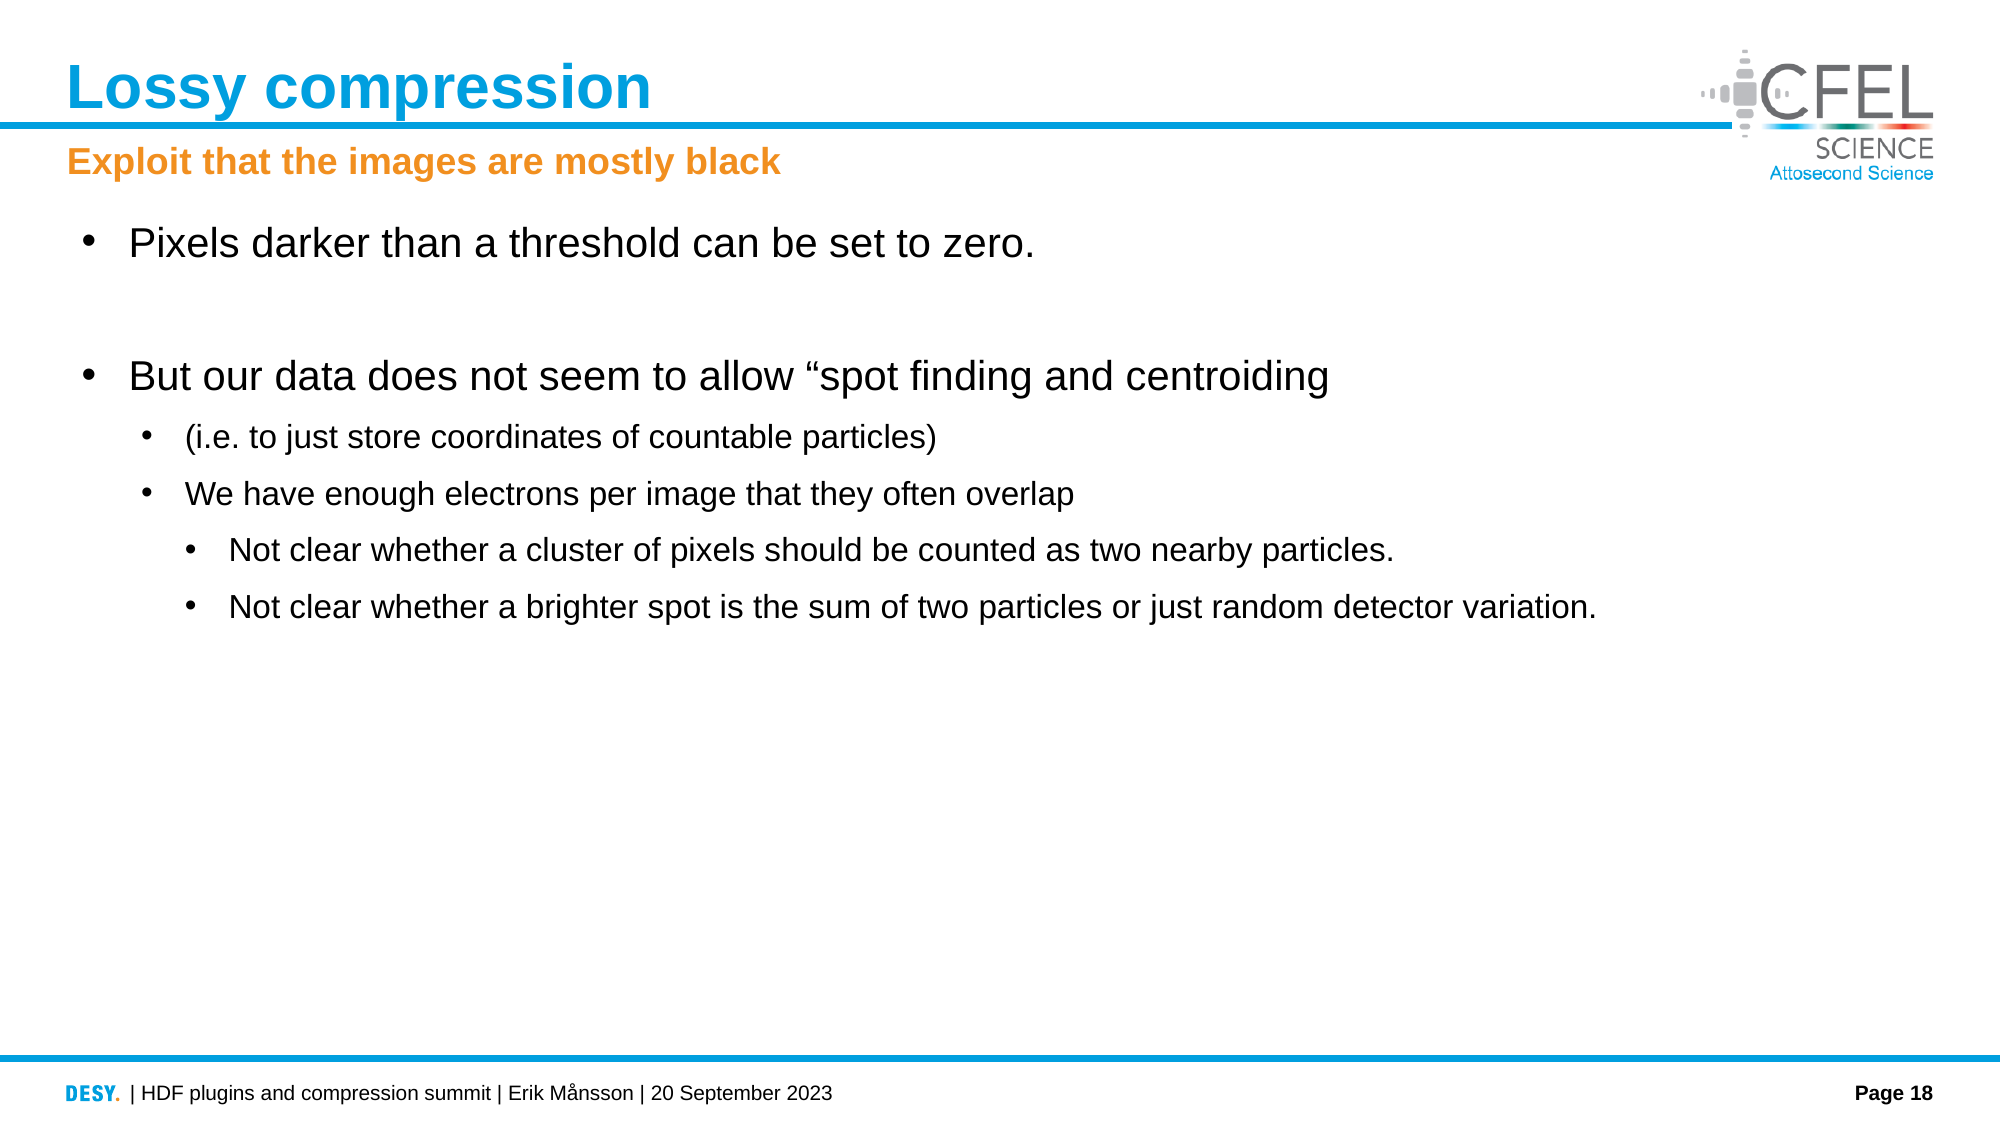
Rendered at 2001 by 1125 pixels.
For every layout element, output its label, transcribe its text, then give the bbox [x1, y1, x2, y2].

footer | HDF plugins and compression summit | Erik Månsson | 20 September 2023 [129, 1079, 1762, 1111]
title Lossy compression [66, 51, 1703, 126]
list Pixels darker than a threshold can be set to zero. But our data does not seem to allow “spot finding and centroiding (i.e. to just store coordinates of countable particles) We have enough electrons per image that they often overlap Not clear whether a cluster of pixels should be counted as two nearby particles. Not clear whether a brighter spot is the sum of two particles or just random detector variation. [66, 208, 1933, 1053]
subtitle Exploit that the images are mostly black [66, 125, 1589, 194]
picture [1701, 49, 1934, 185]
